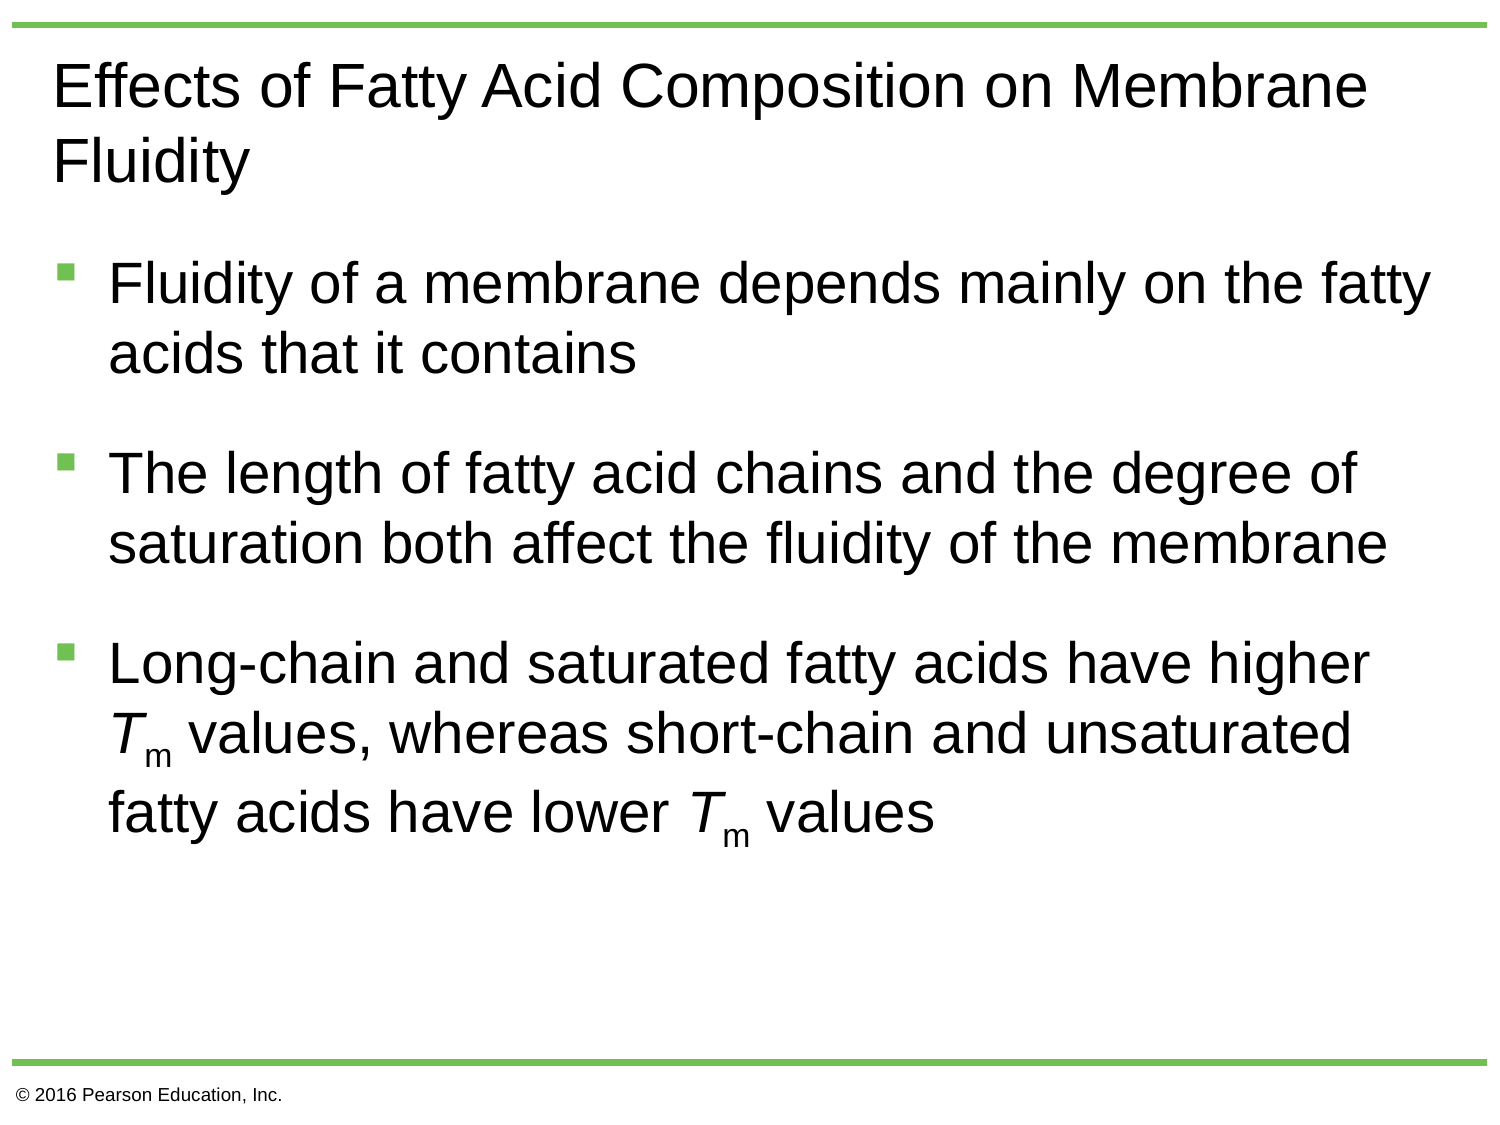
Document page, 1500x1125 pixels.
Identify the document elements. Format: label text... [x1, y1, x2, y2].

title Effects of Fatty Acid Composition on Membrane Fluidity [37, 37, 1463, 213]
footer © 2016 Pearson Education, Inc. [0, 1062, 476, 1125]
list Fluidity of a membrane depends mainly on the fatty acids that it contains The length of fatty acid chains and the degree of saturation both affect the fluidity of the membrane Long-chain and saturated fatty acids have higher Tm values, whereas short-chain and unsaturated fatty acids have lower Tm values [37, 237, 1463, 1050]
